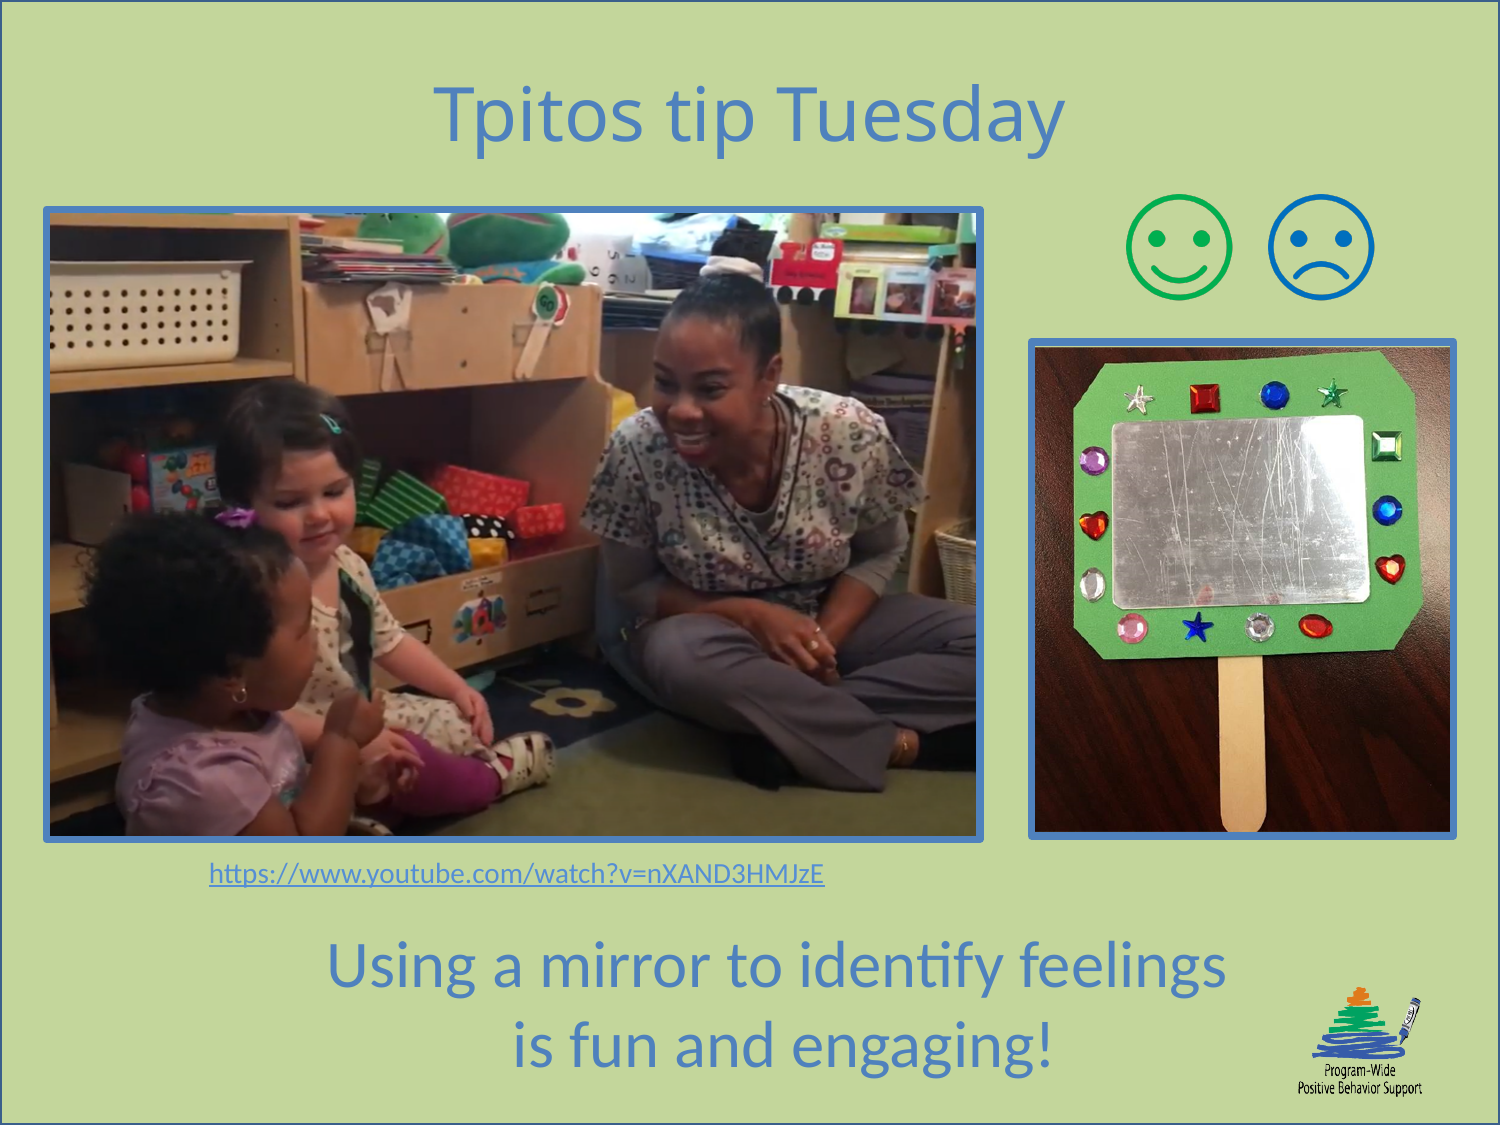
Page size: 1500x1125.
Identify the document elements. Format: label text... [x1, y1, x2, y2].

picture [1034, 345, 1451, 833]
picture [1298, 985, 1423, 1097]
picture [49, 212, 977, 836]
picture [1253, 179, 1388, 314]
text_box https://www.youtube.com/watch?v=nXAND3HMJzE [194, 846, 954, 942]
text_box [0, 0, 1500, 1125]
picture [1112, 179, 1246, 314]
text_box Using a mirror to identify feelings is fun and engaging! [119, 913, 1450, 1089]
text_box Tpitos tip Tuesday [181, 58, 1319, 164]
